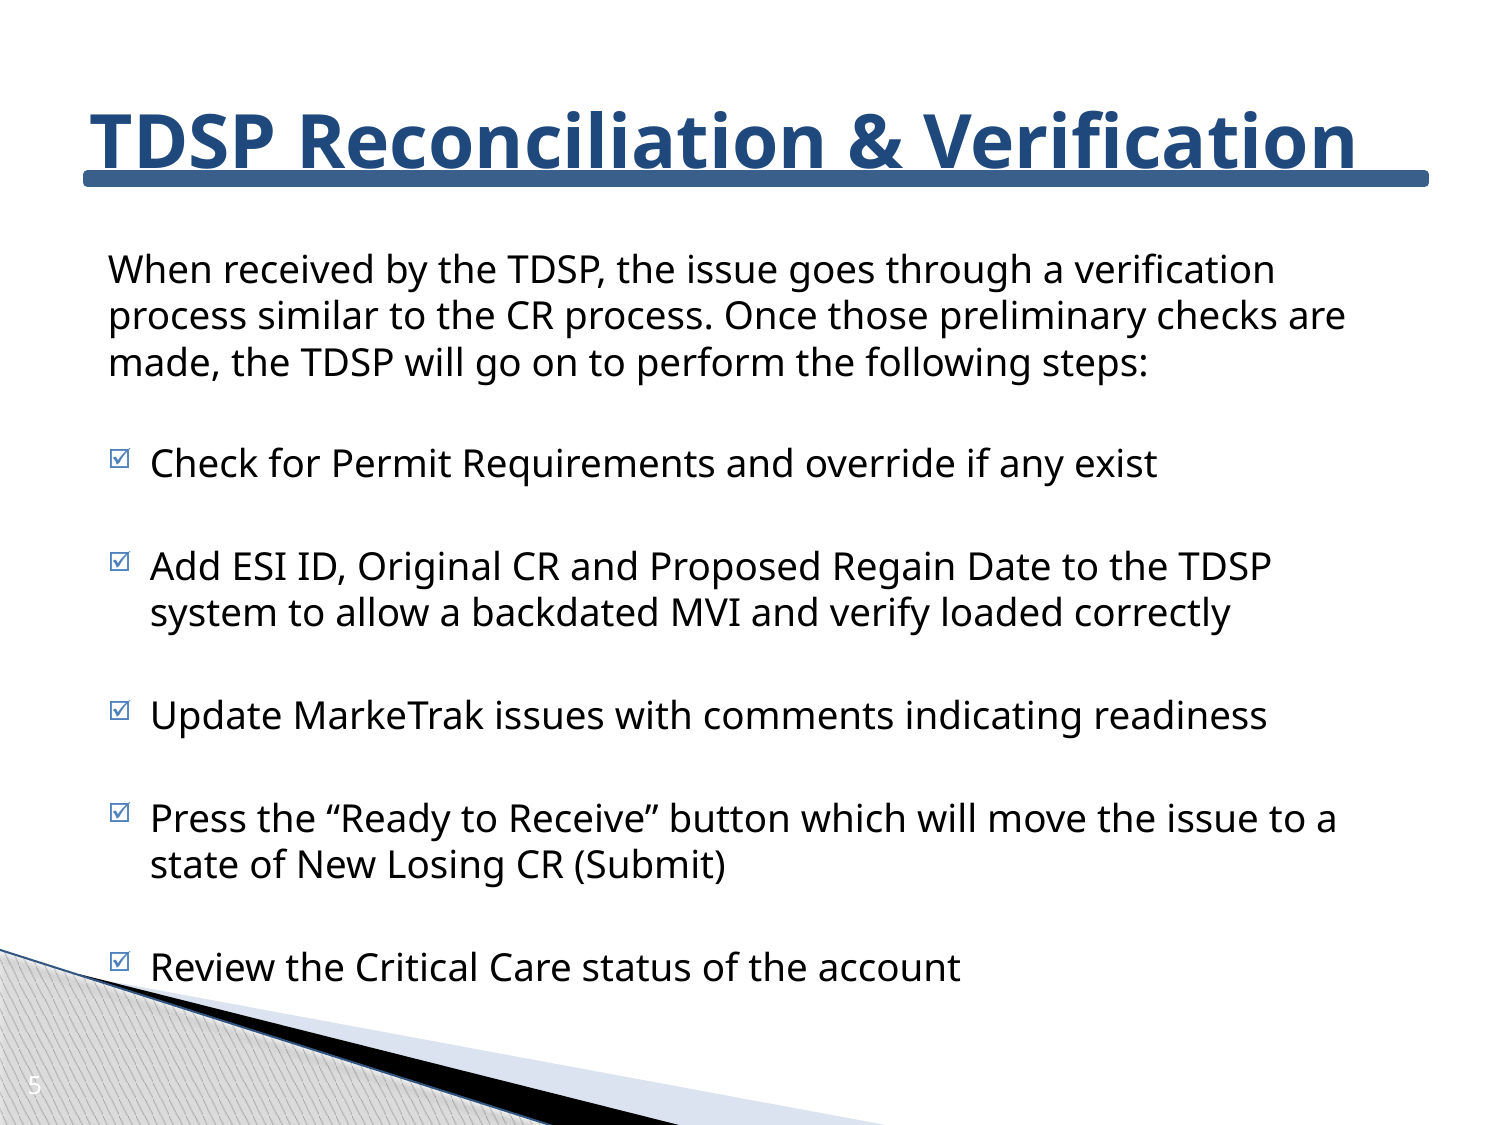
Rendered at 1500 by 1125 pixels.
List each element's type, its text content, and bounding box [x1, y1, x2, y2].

slide_number 5 [12, 1051, 150, 1112]
list When received by the TDSP, the issue goes through a verification process similar to the CR process. Once those preliminary checks are made, the TDSP will go on to perform the following steps: Check for Permit Requirements and override if any exist Add ESI ID, Original CR and Proposed Regain Date to the TDSP system to allow a backdated MVI and verify loaded correctly Update MarkeTrak issues with comments indicating readiness Press the “Ready to Receive” button which will move the issue to a state of New Losing CR (Submit) Review the Critical Care status of the account [75, 237, 1425, 1063]
title TDSP Reconciliation & Verification [75, 45, 1425, 233]
